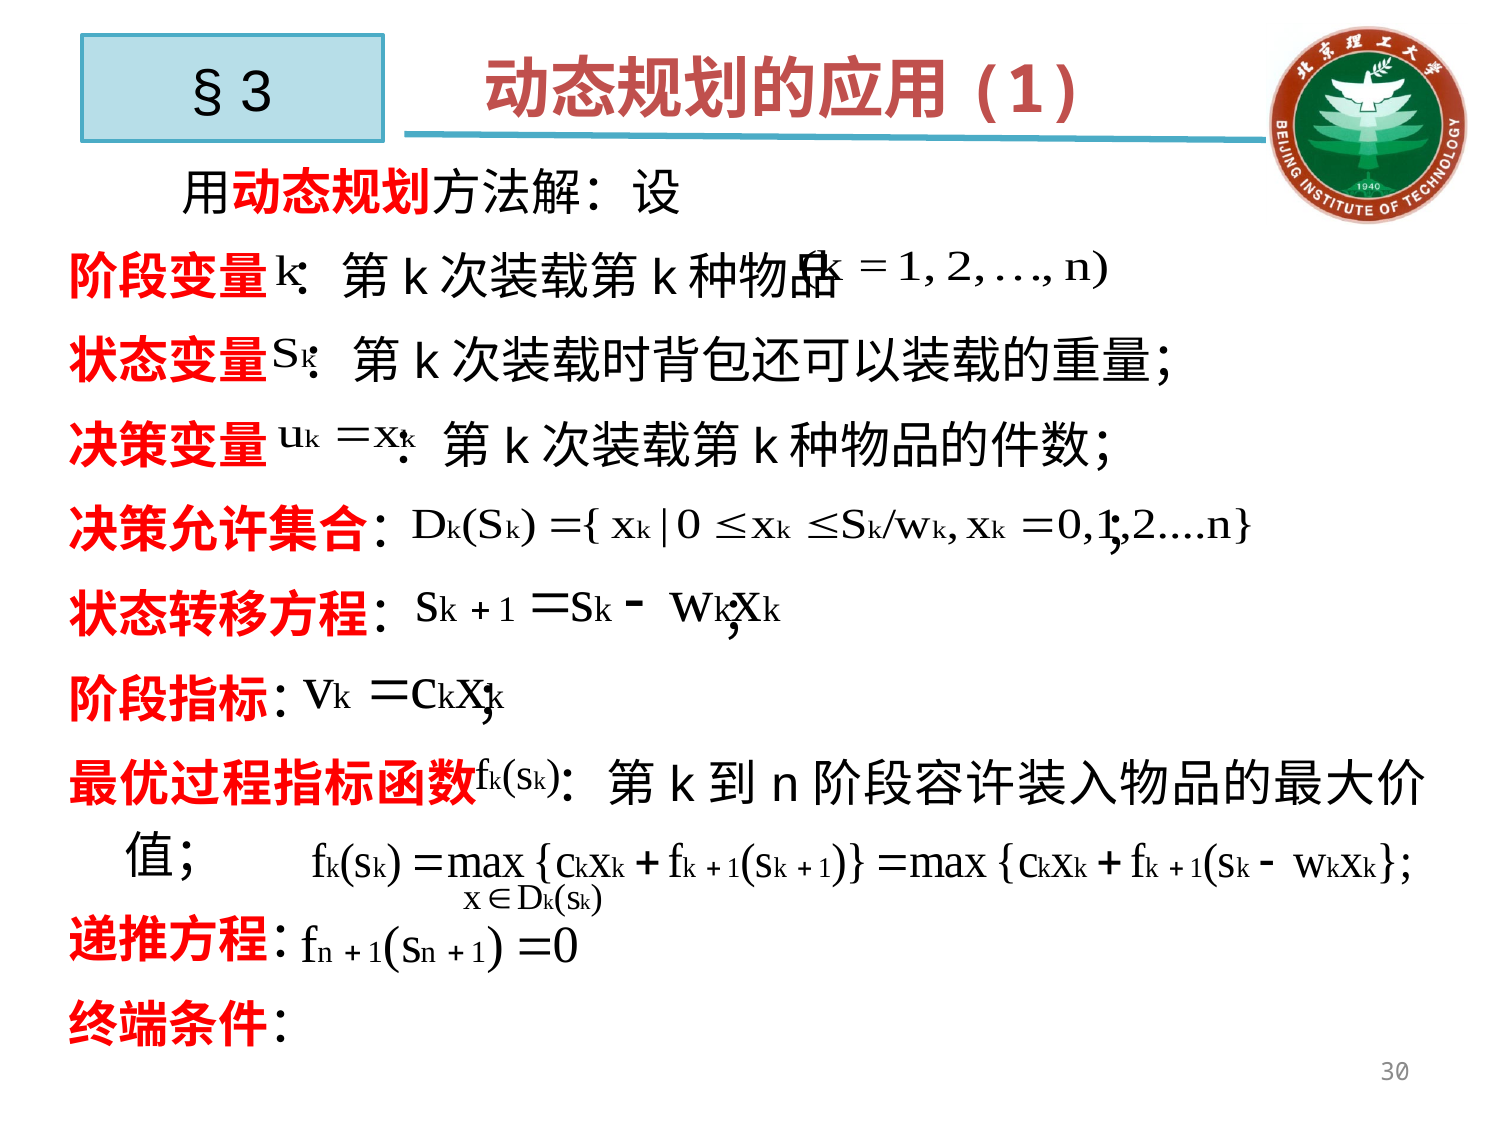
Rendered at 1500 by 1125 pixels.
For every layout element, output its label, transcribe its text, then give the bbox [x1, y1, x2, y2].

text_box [407, 580, 793, 638]
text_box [81, 34, 1260, 142]
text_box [456, 875, 610, 925]
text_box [269, 418, 426, 459]
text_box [792, 240, 1119, 299]
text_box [266, 246, 312, 294]
text_box 用动态规划方法解：设 阶段变量 ：第k次装载第k种物品 状态变量 ：第k次装载时背包还可以装载的重量； 决策变量 ：第k次装载第k种物品的件数； 决策允许集合： ； 状态转移方程： ； 阶段指标： ； 最优过程指标函数 ：第k到n阶段容许装入物品的最大价值； 递推方程： 终端条件： [53, 140, 1442, 996]
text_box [468, 749, 568, 809]
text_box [292, 667, 519, 725]
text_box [304, 832, 1419, 899]
picture [1266, 23, 1468, 225]
slide_number 30 [1074, 1042, 1425, 1103]
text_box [264, 327, 328, 379]
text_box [292, 914, 587, 985]
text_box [403, 498, 1260, 557]
